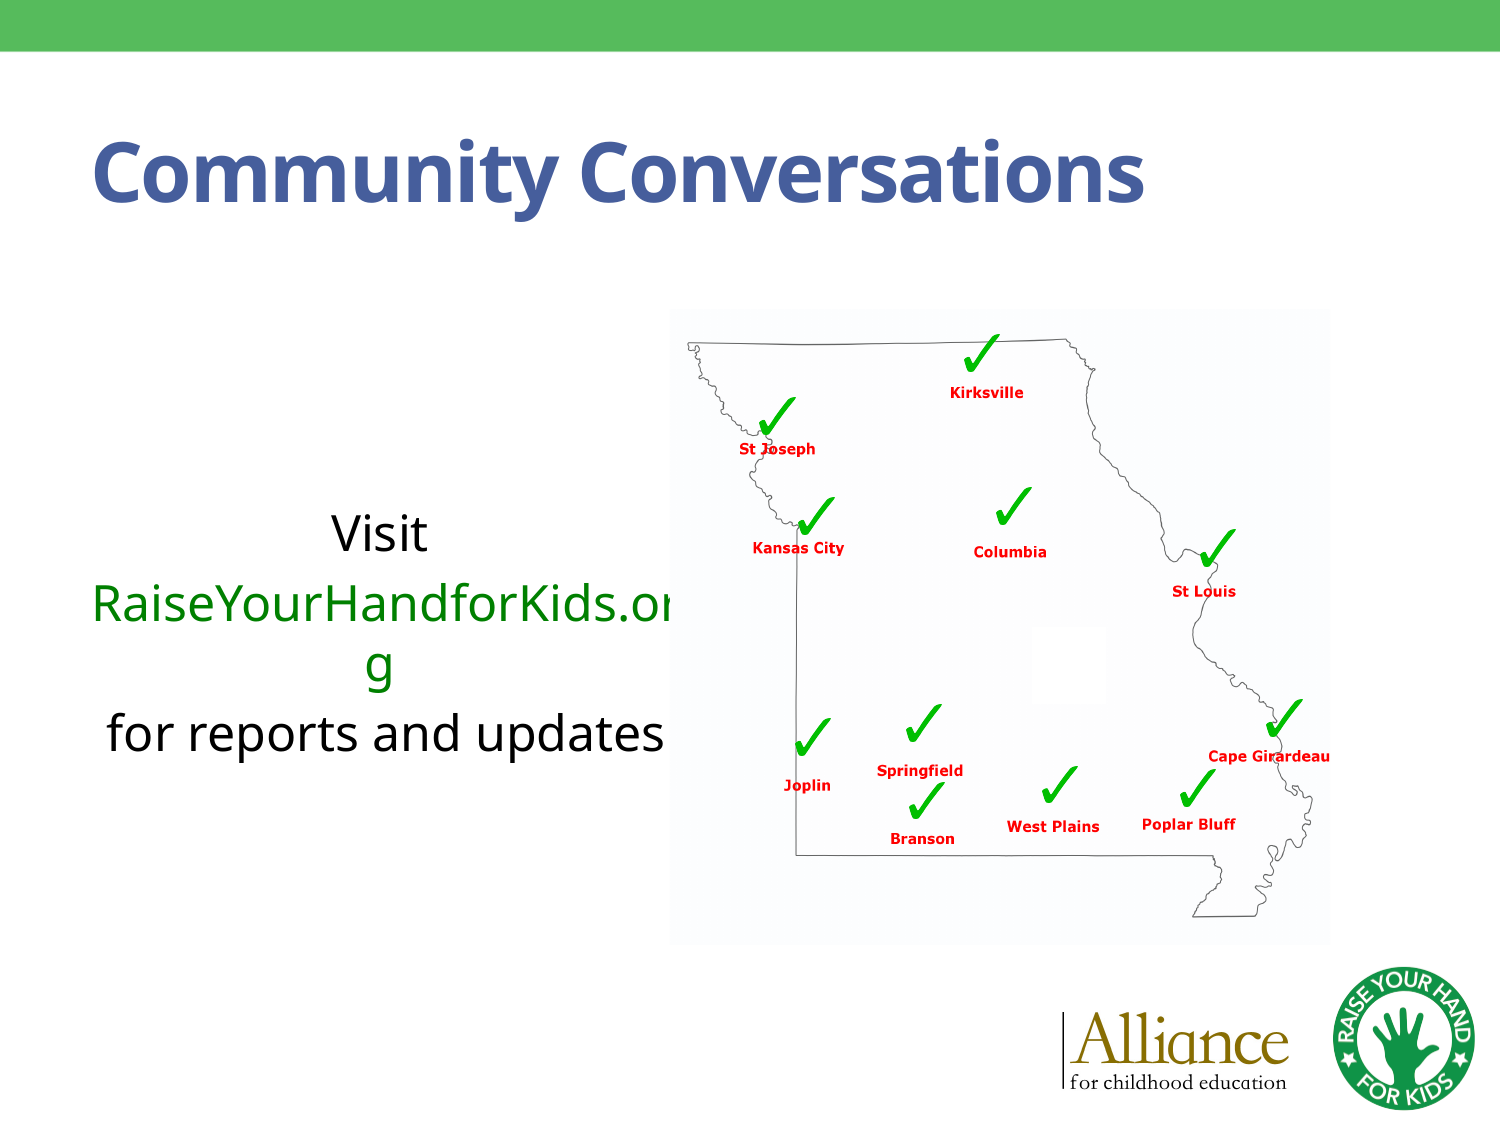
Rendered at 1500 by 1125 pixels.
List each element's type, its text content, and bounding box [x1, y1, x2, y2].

picture [0, 0, 1500, 1125]
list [669, 308, 1331, 946]
title Community Conversations [75, 87, 1425, 250]
list Visit RaiseYourHandforKids.org for reports and updates [75, 493, 666, 628]
